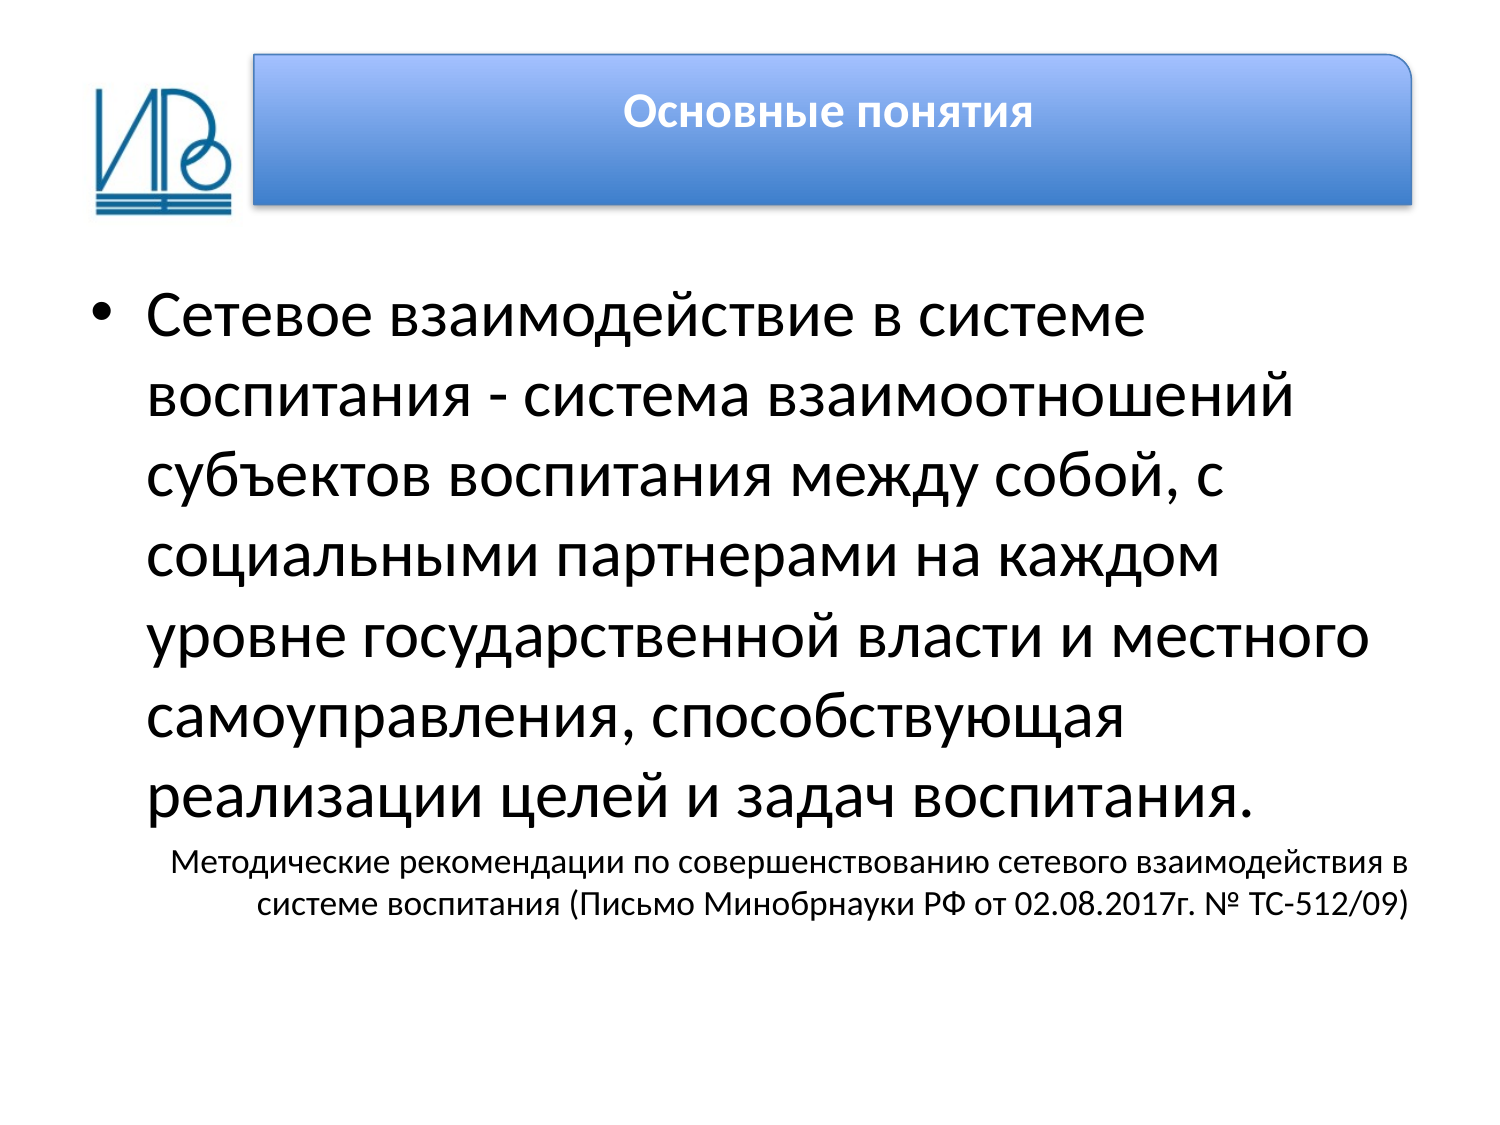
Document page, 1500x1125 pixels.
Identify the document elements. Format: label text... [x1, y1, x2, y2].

picture [82, 69, 243, 227]
text_box Основные понятия [253, 53, 1413, 206]
list Сетевое взаимодействие в системе воспитания - система взаимоотношений субъектов воспитания между собой, с социальными партнерами на каждом уровне государственной власти и местного самоуправления, способствующая реализации целей и задач воспитания. Методические рекомендации по совершенствованию сетевого взаимодействия в системе воспитания (Письмо Минобрнауки РФ от 02.08.2017г. № ТС-512/09) [75, 262, 1425, 1005]
